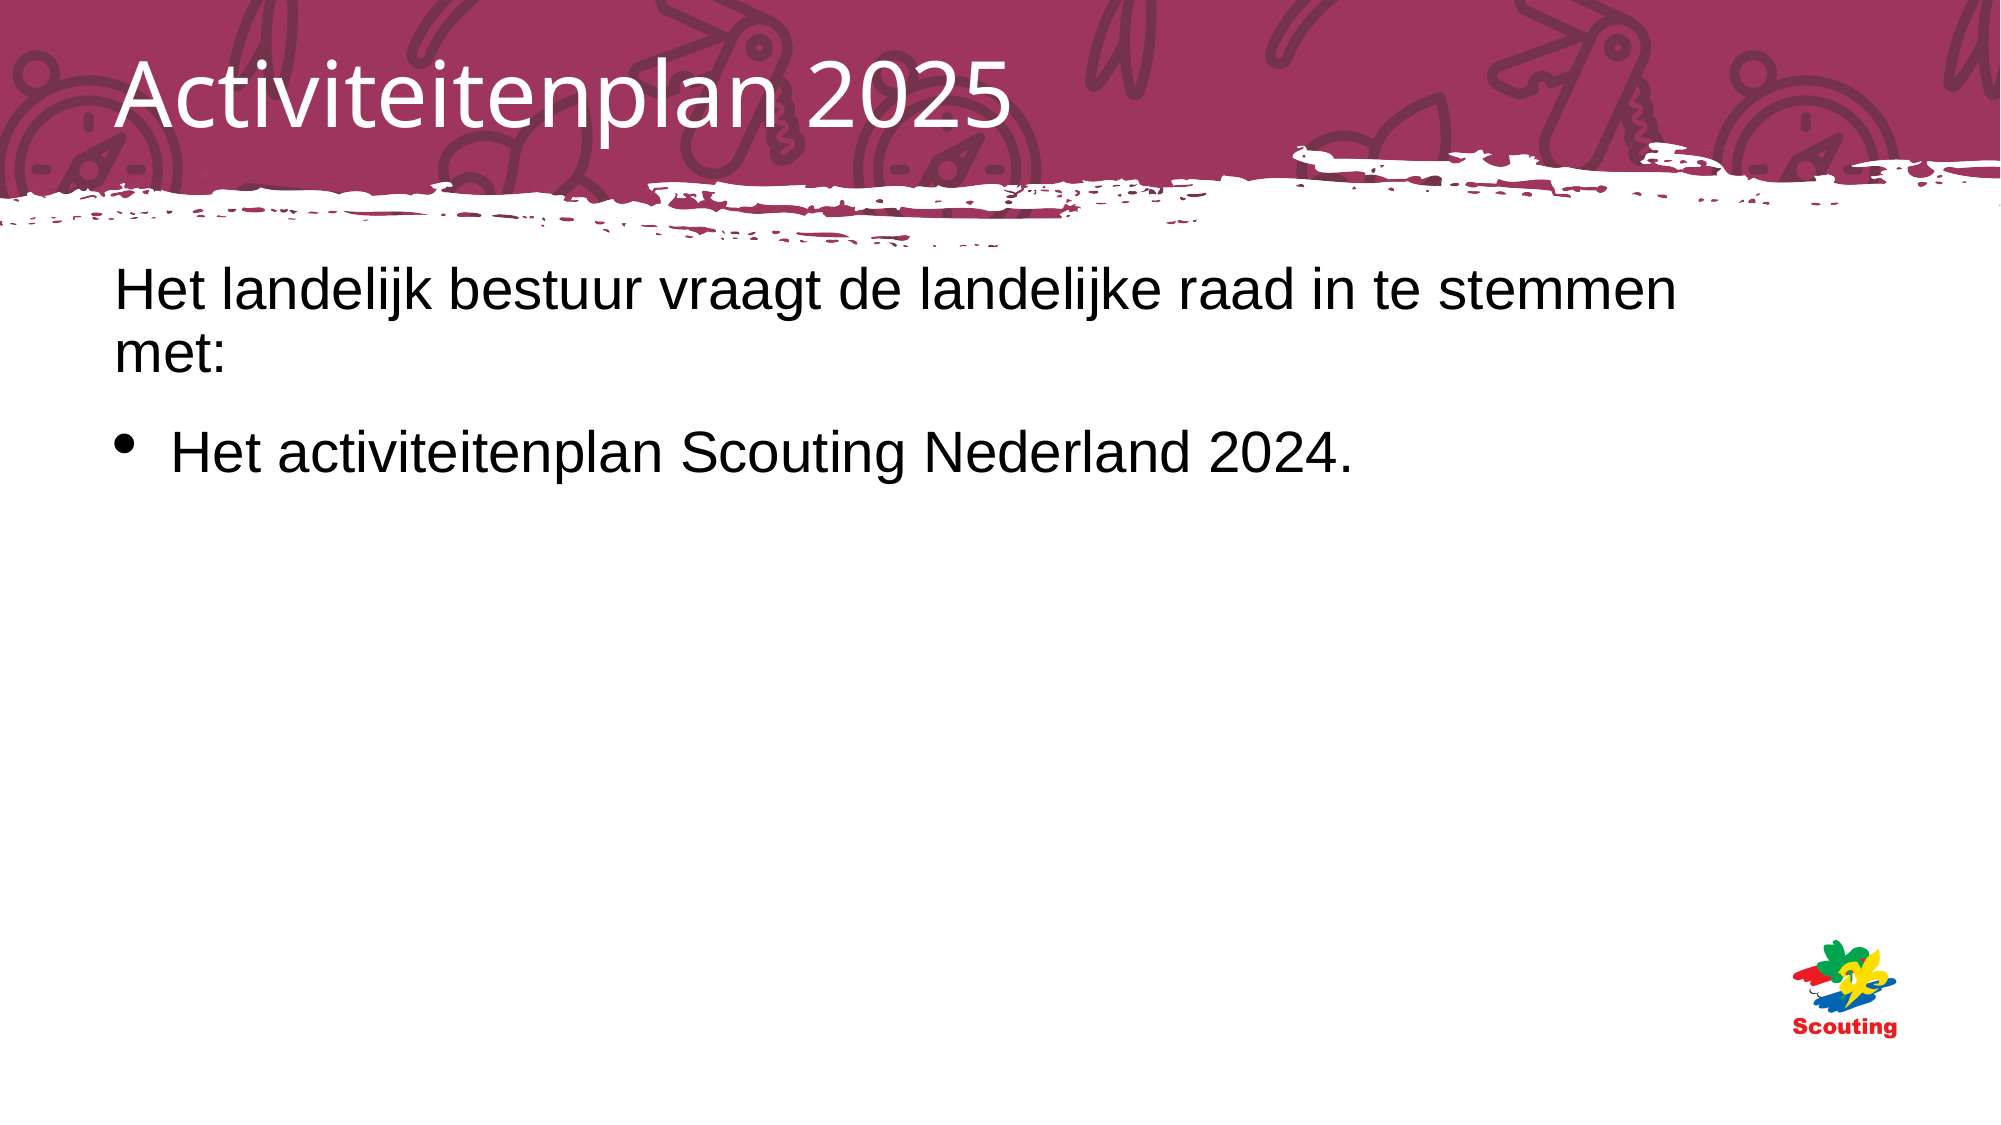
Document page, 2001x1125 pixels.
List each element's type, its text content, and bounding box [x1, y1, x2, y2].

title Activiteitenplan 2025 [99, 20, 1825, 175]
picture [0, 0, 2001, 1125]
list Het landelijk bestuur vraagt de landelijke raad in te stemmen met: Het activiteitenplan Scouting Nederland 2024. [99, 251, 1793, 943]
